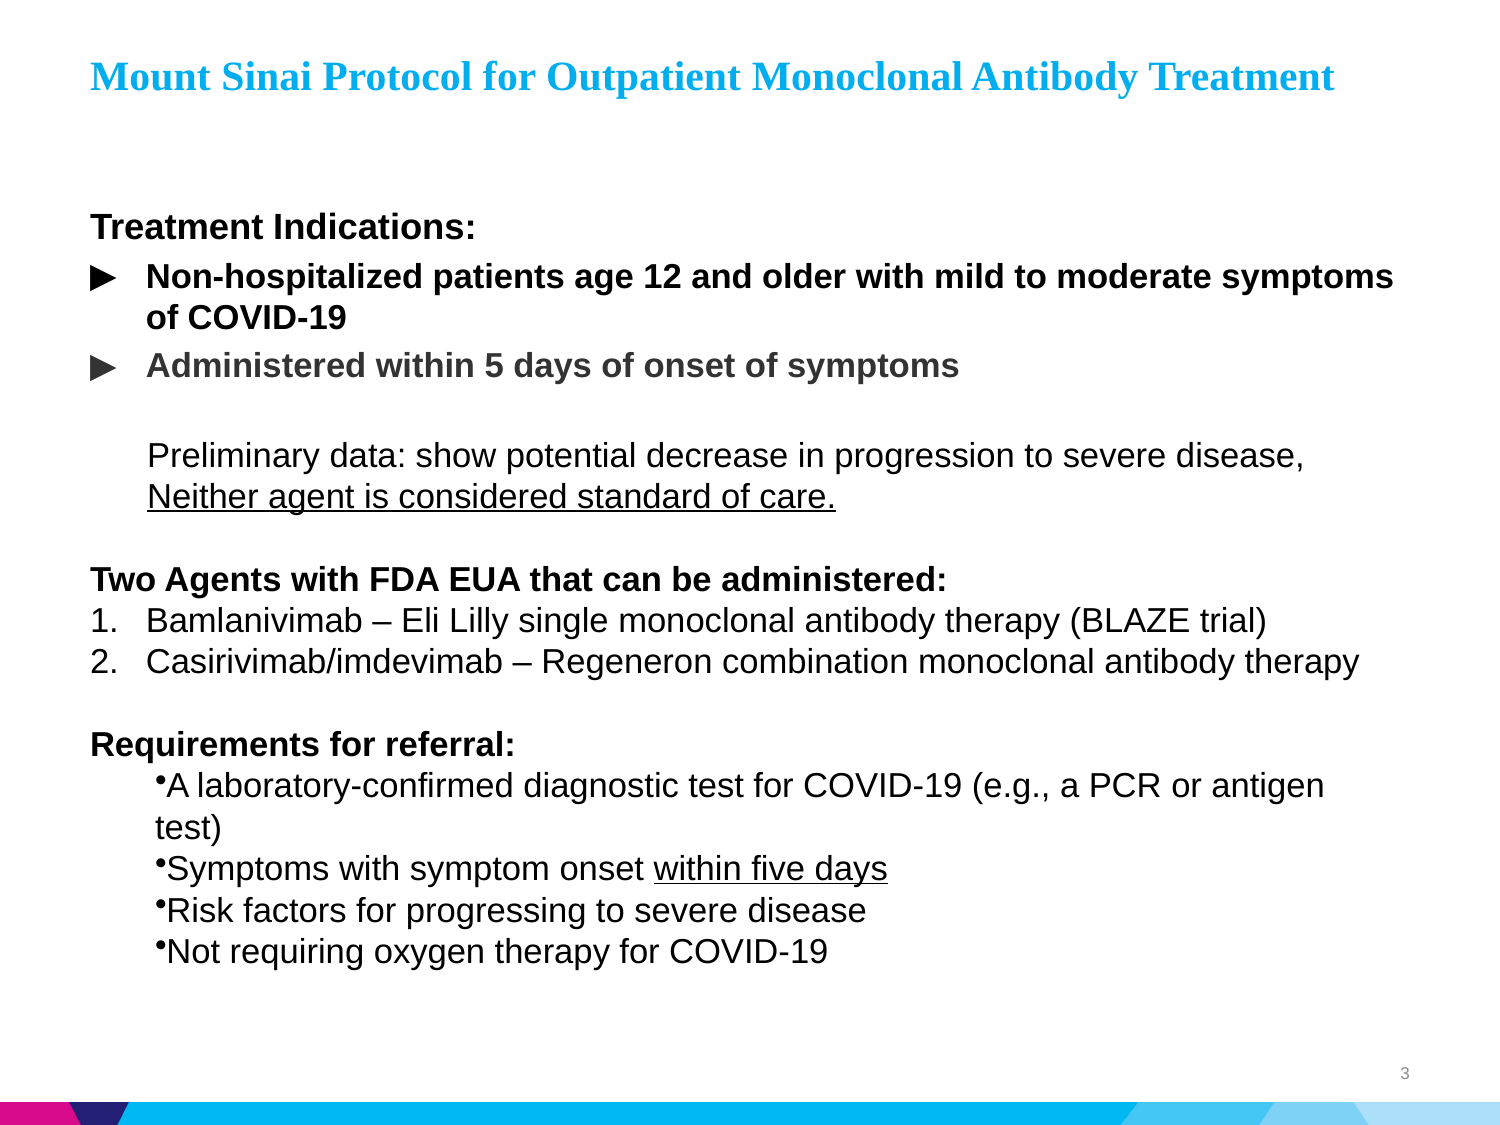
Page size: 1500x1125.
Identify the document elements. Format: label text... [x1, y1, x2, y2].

slide_number 3 [1074, 1042, 1425, 1103]
list Treatment Indications: Non-hospitalized patients age 12 and older with mild to moderate symptoms of COVID-19 Administered within 5 days of onset of symptoms Preliminary data: show potential decrease in progression to severe disease, Neither agent is considered standard of care. Two Agents with FDA EUA that can be administered: Bamlanivimab – Eli Lilly single monoclonal antibody therapy (BLAZE trial) Casirivimab/imdevimab – Regeneron combination monoclonal antibody therapy Requirements for referral: A laboratory-confirmed diagnostic test for COVID-19 (e.g., a PCR or antigen test) Symptoms with symptom onset within five days Risk factors for progressing to severe disease Not requiring oxygen therapy for COVID-19 [75, 147, 1425, 1020]
picture [1122, 1102, 1500, 1125]
title Mount Sinai Protocol for Outpatient Monoclonal Antibody Treatment [75, 41, 1425, 147]
picture [0, 1102, 127, 1125]
